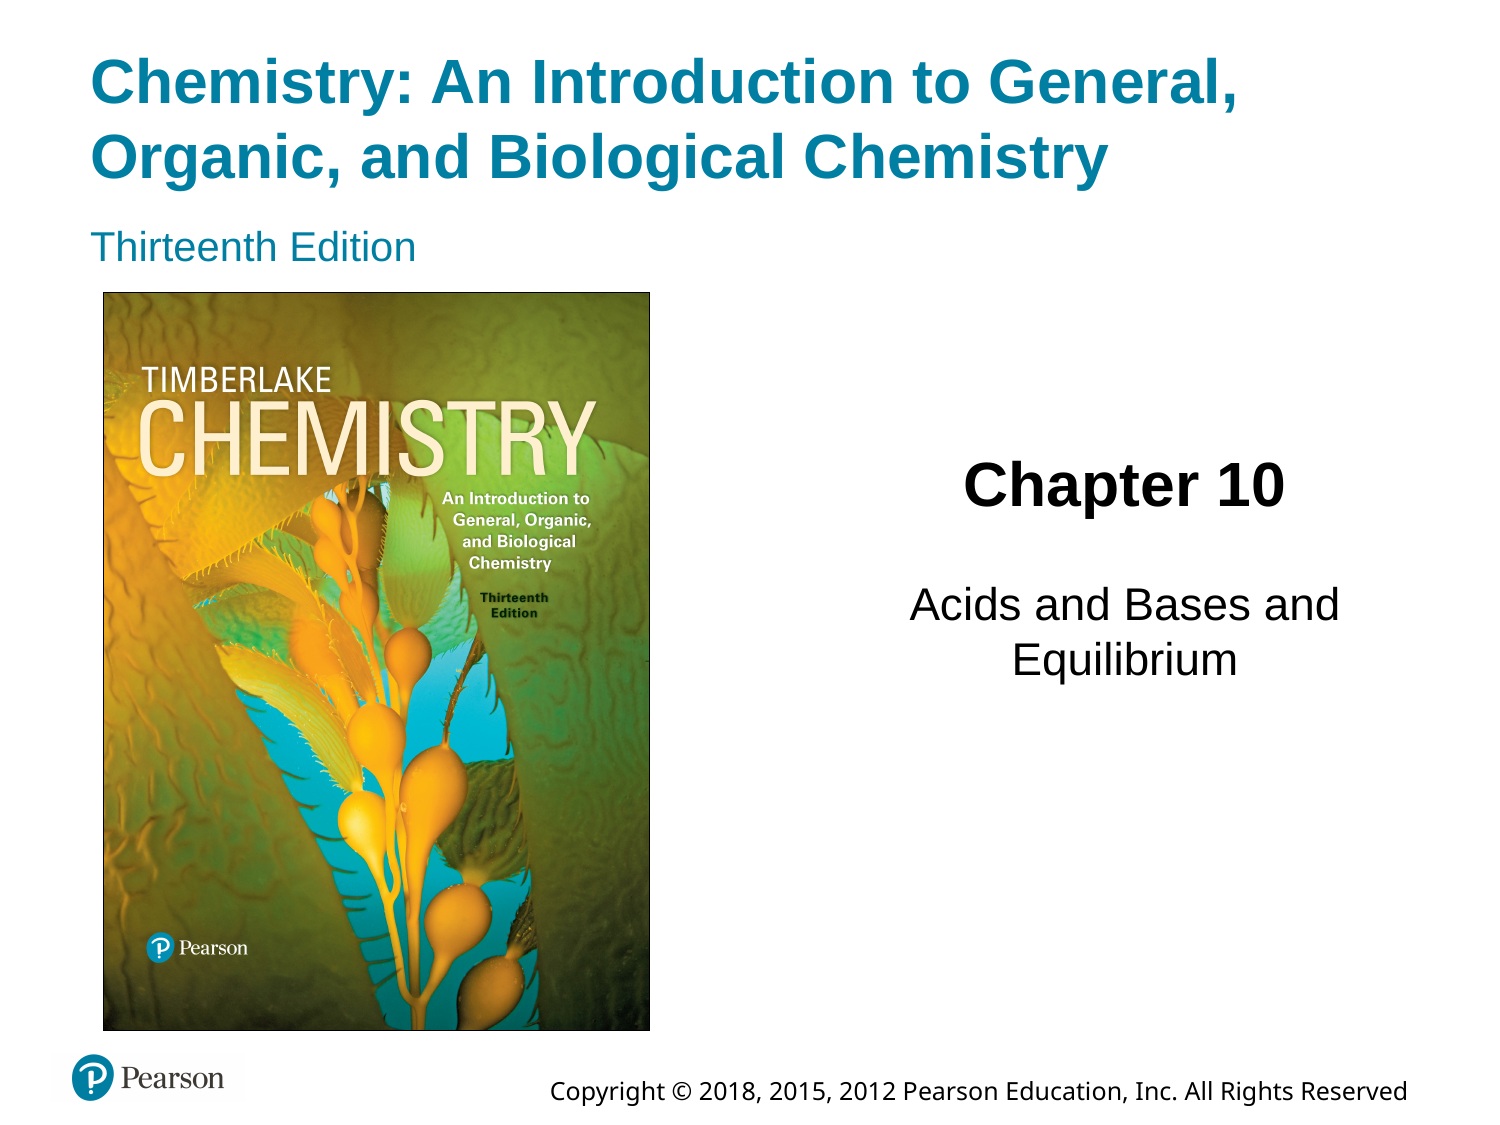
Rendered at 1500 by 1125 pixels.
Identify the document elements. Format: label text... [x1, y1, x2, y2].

title Chemistry: An Introduction to General, Organic, and Biological Chemistry [75, 35, 1425, 197]
list Acids and Bases and Equilibrium [825, 559, 1425, 716]
picture [51, 1052, 245, 1103]
list Chapter 10 [825, 384, 1425, 534]
picture [102, 292, 650, 1031]
list Copyright © 2018, 2015, 2012 Pearson Education, Inc. All Rights Reserved [434, 1056, 1425, 1125]
list Thirteenth Edition [75, 214, 1425, 276]
